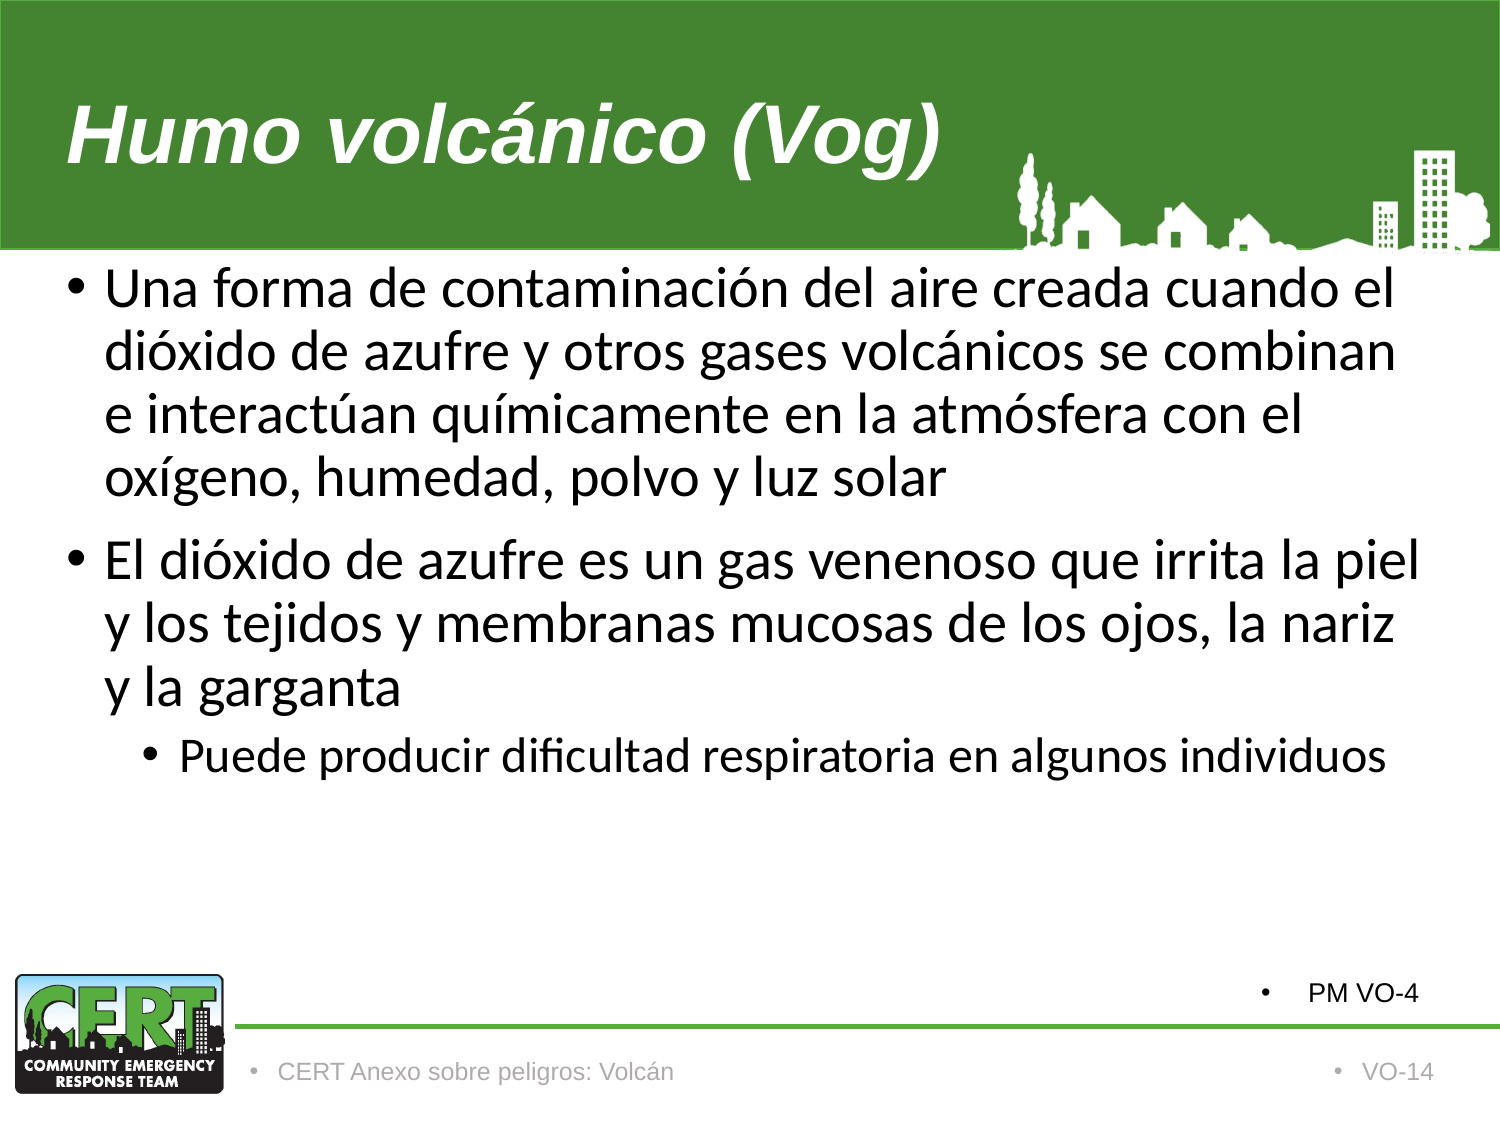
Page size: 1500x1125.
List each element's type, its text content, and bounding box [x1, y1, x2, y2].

list VO-14 [1153, 1047, 1450, 1098]
picture [14, 973, 225, 1094]
picture [1009, 143, 1500, 254]
list PM VO-4 [1234, 964, 1446, 1024]
list Una forma de contaminación del aire creada cuando el dióxido de azufre y otros gases volcánicos se combinan e interactúan químicamente en la atmósfera con el oxígeno, humedad, polvo y luz solar El dióxido de azufre es un gas venenoso que irrita la piel y los tejidos y membranas mucosas de los ojos, la nariz y la garganta Puede producir dificultad respiratoria en algunos individuos [51, 249, 1449, 1034]
list CERT Anexo sobre peligros: Volcán [234, 1047, 963, 1098]
title Humo volcánico (Vog) [51, 52, 1005, 220]
